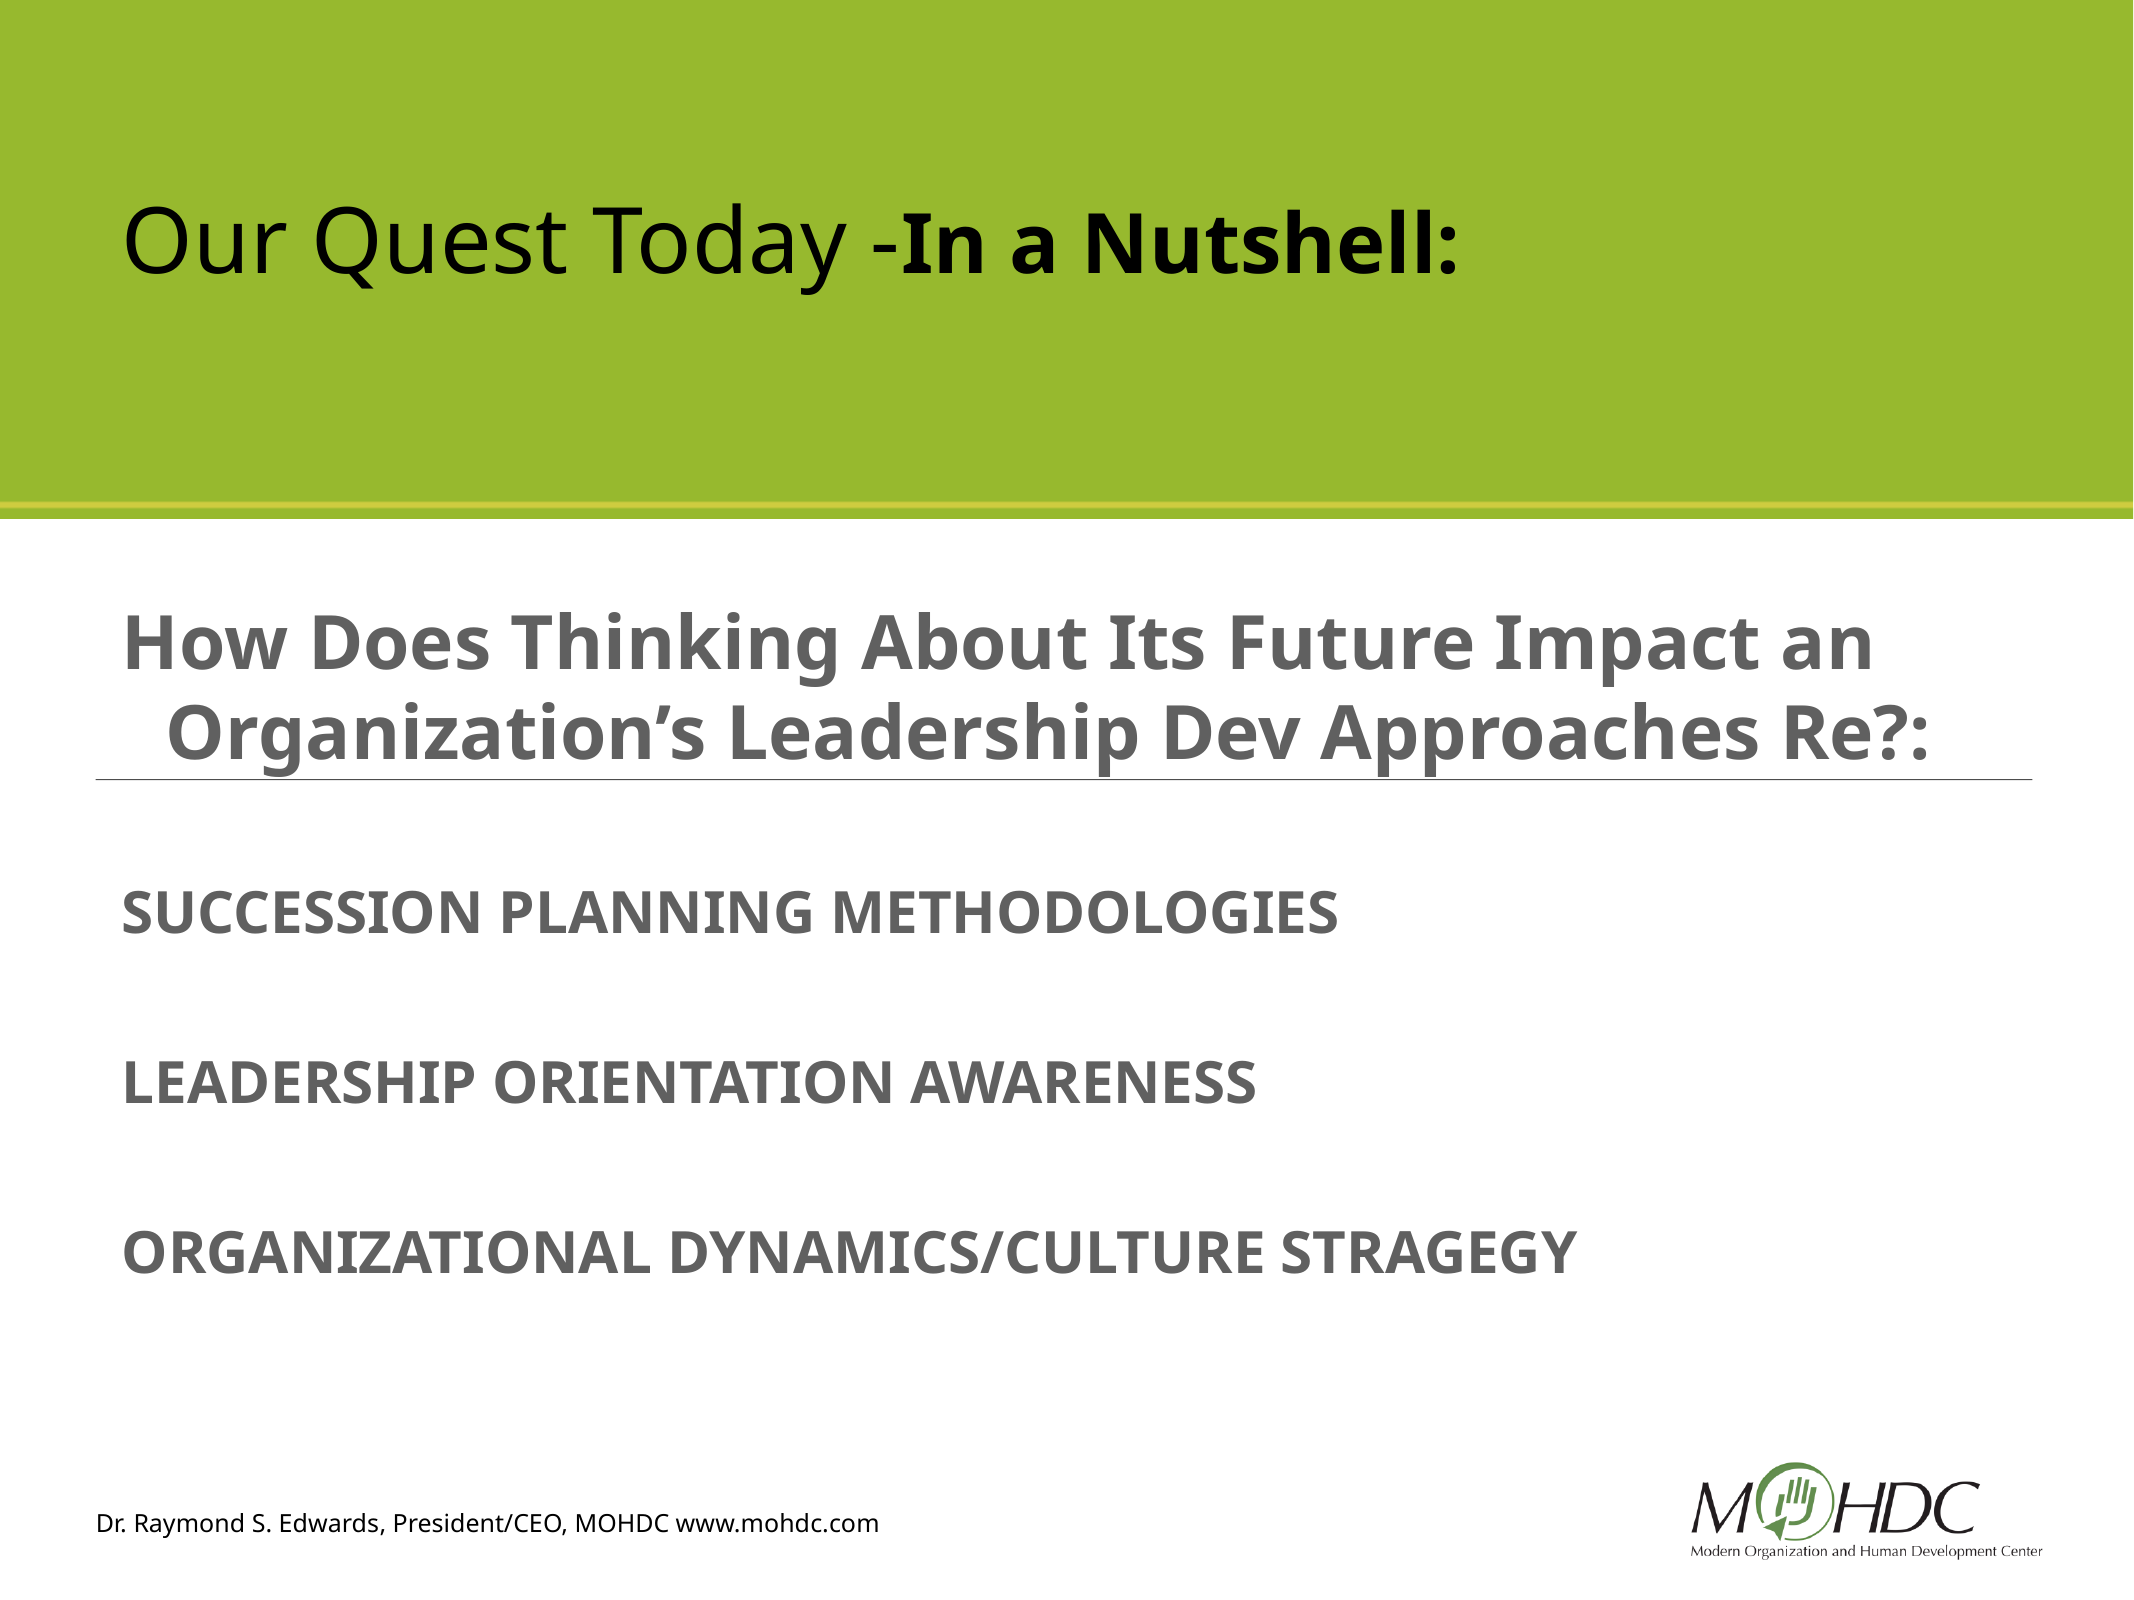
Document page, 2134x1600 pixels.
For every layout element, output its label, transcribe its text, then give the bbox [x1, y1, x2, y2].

picture [0, 0, 2134, 519]
title Our Quest Today -In a Nutshell: [106, 64, 2027, 500]
picture [1668, 1445, 2065, 1577]
list How Does Thinking About Its Future Impact an Organization’s Leadership Dev Approaches Re?: SUCCESSION PLANNING METHODOLOGIES LEADERSHIP ORIENTATION AWARENESS ORGANIZATIONAL DYNAMICS/CULTURE STRAGEGY [106, 587, 2005, 1463]
